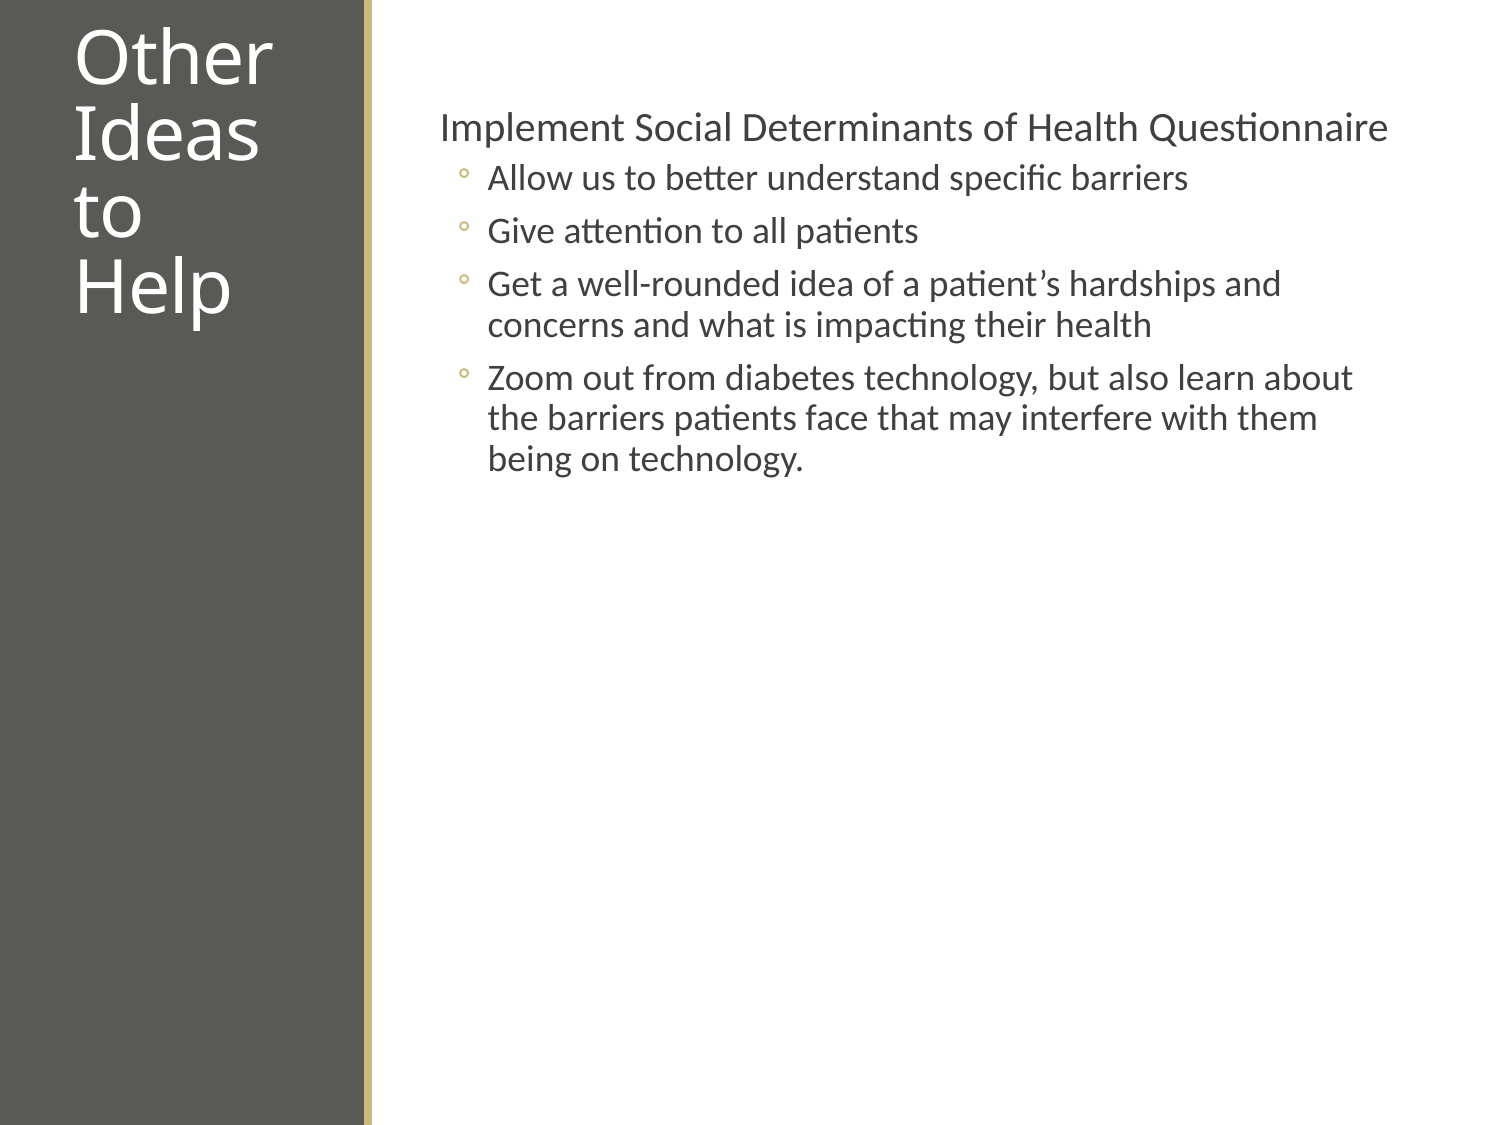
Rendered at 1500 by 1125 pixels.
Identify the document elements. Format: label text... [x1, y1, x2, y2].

list Implement Social Determinants of Health Questionnaire Allow us to better understand specific barriers Give attention to all patients Get a well-rounded idea of a patient’s hardships and concerns and what is impacting their health Zoom out from diabetes technology, but also learn about the barriers patients face that may interfere with them being on technology. [424, 97, 1390, 1035]
title Other Ideas to Help [59, 59, 307, 337]
